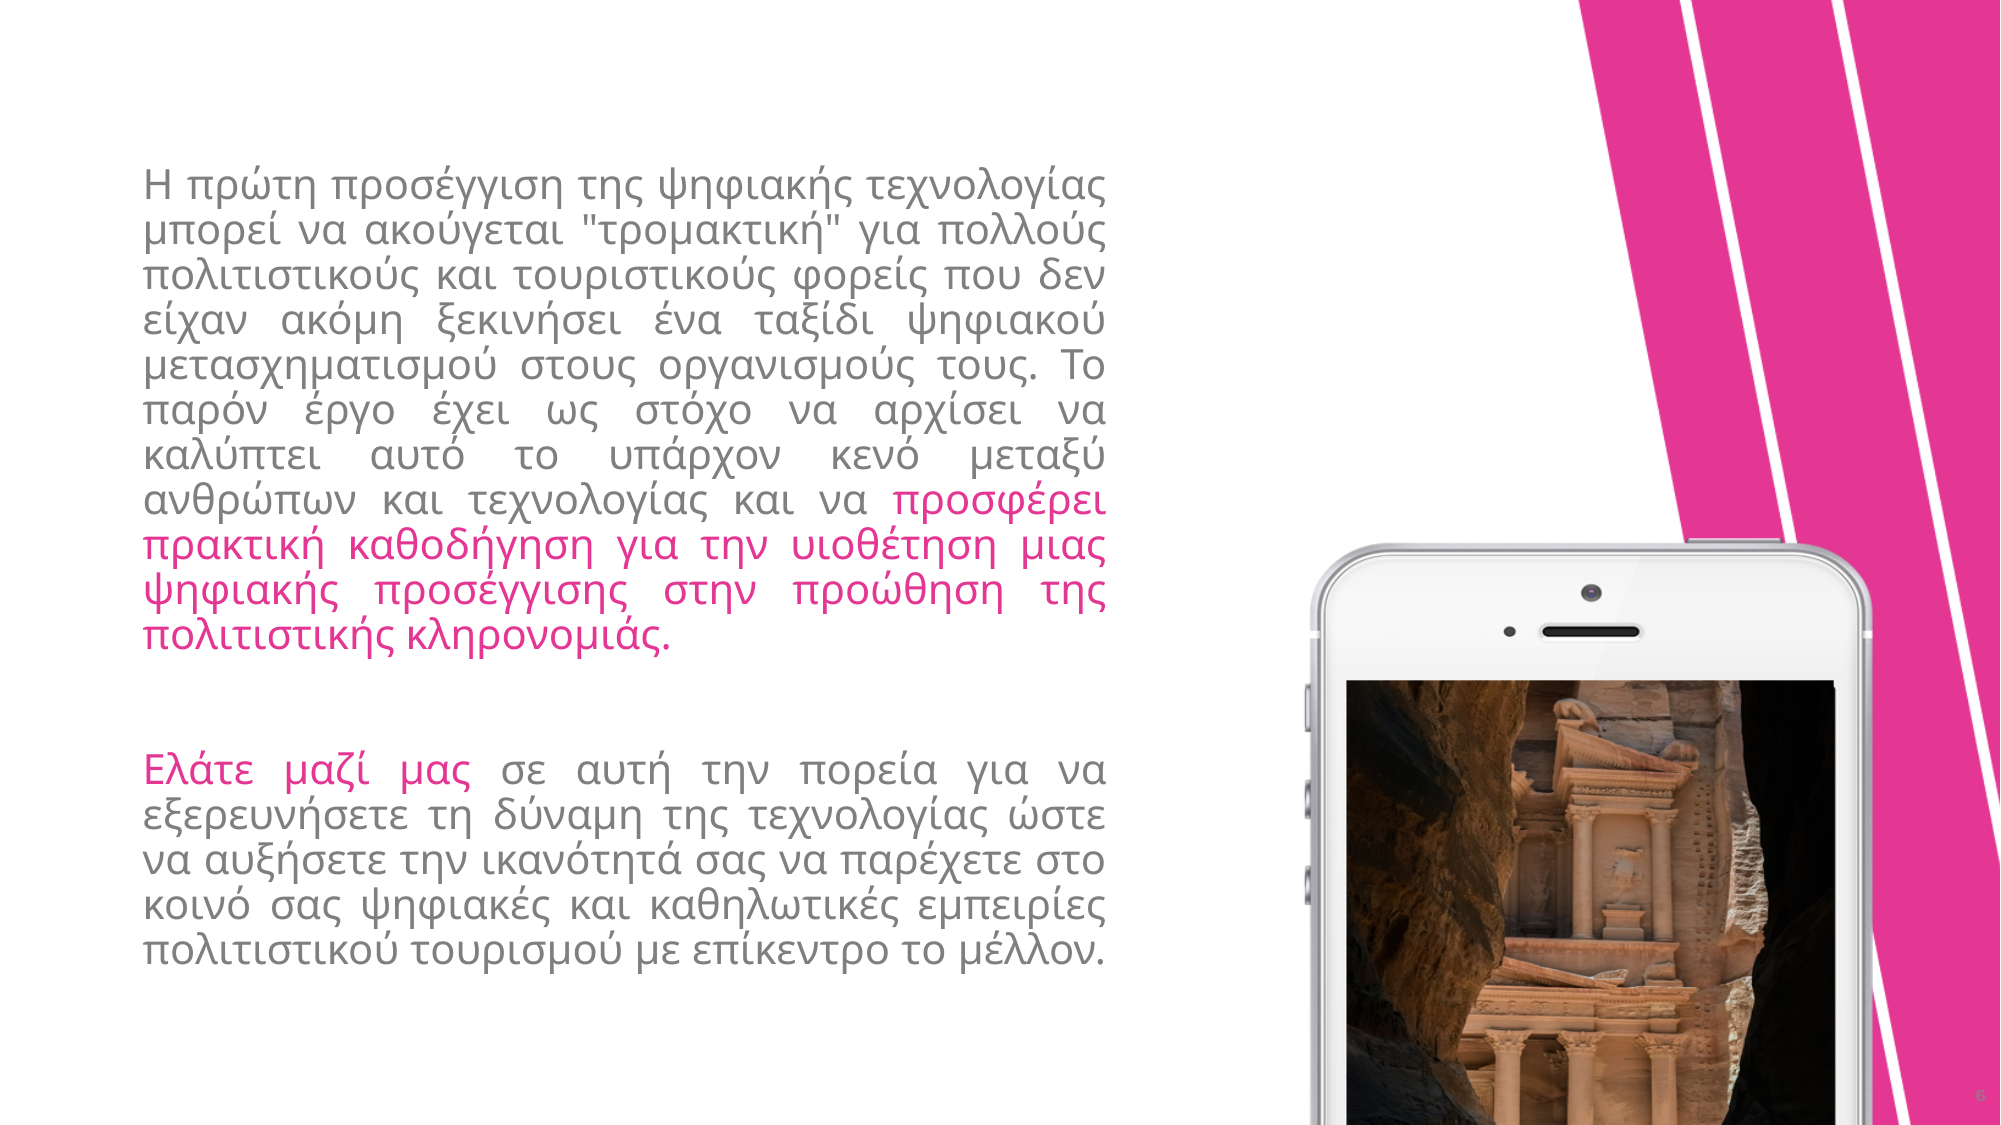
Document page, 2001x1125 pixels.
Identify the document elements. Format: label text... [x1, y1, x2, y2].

picture [1149, 0, 2000, 1125]
text_box Η πρώτη προσέγγιση της ψηφιακής τεχνολογίας μπορεί να ακούγεται "τρομακτική" για πολλούς πολιτιστικούς και τουριστικούς φορείς που δεν είχαν ακόμη ξεκινήσει ένα ταξίδι ψηφιακού μετασχηματισμού στους οργανισμούς τους. Το παρόν έργο έχει ως στόχο να αρχίσει να καλύπτει αυτό το υπάρχον κενό μεταξύ ανθρώπων και τεχνολογίας και να προσφέρει πρακτική καθοδήγηση για την υιοθέτηση μιας ψηφιακής προσέγγισης στην προώθηση της πολιτιστικής κληρονομιάς. Ελάτε μαζί μας σε αυτή την πορεία για να εξερευνήσετε τη δύναμη της τεχνολογίας ώστε να αυξήσετε την ικανότητά σας να παρέχετε στο κοινό σας ψηφιακές και καθηλωτικές εμπειρίες πολιτιστικού τουρισμού με επίκεντρο το μέλλον. [127, 155, 1122, 944]
